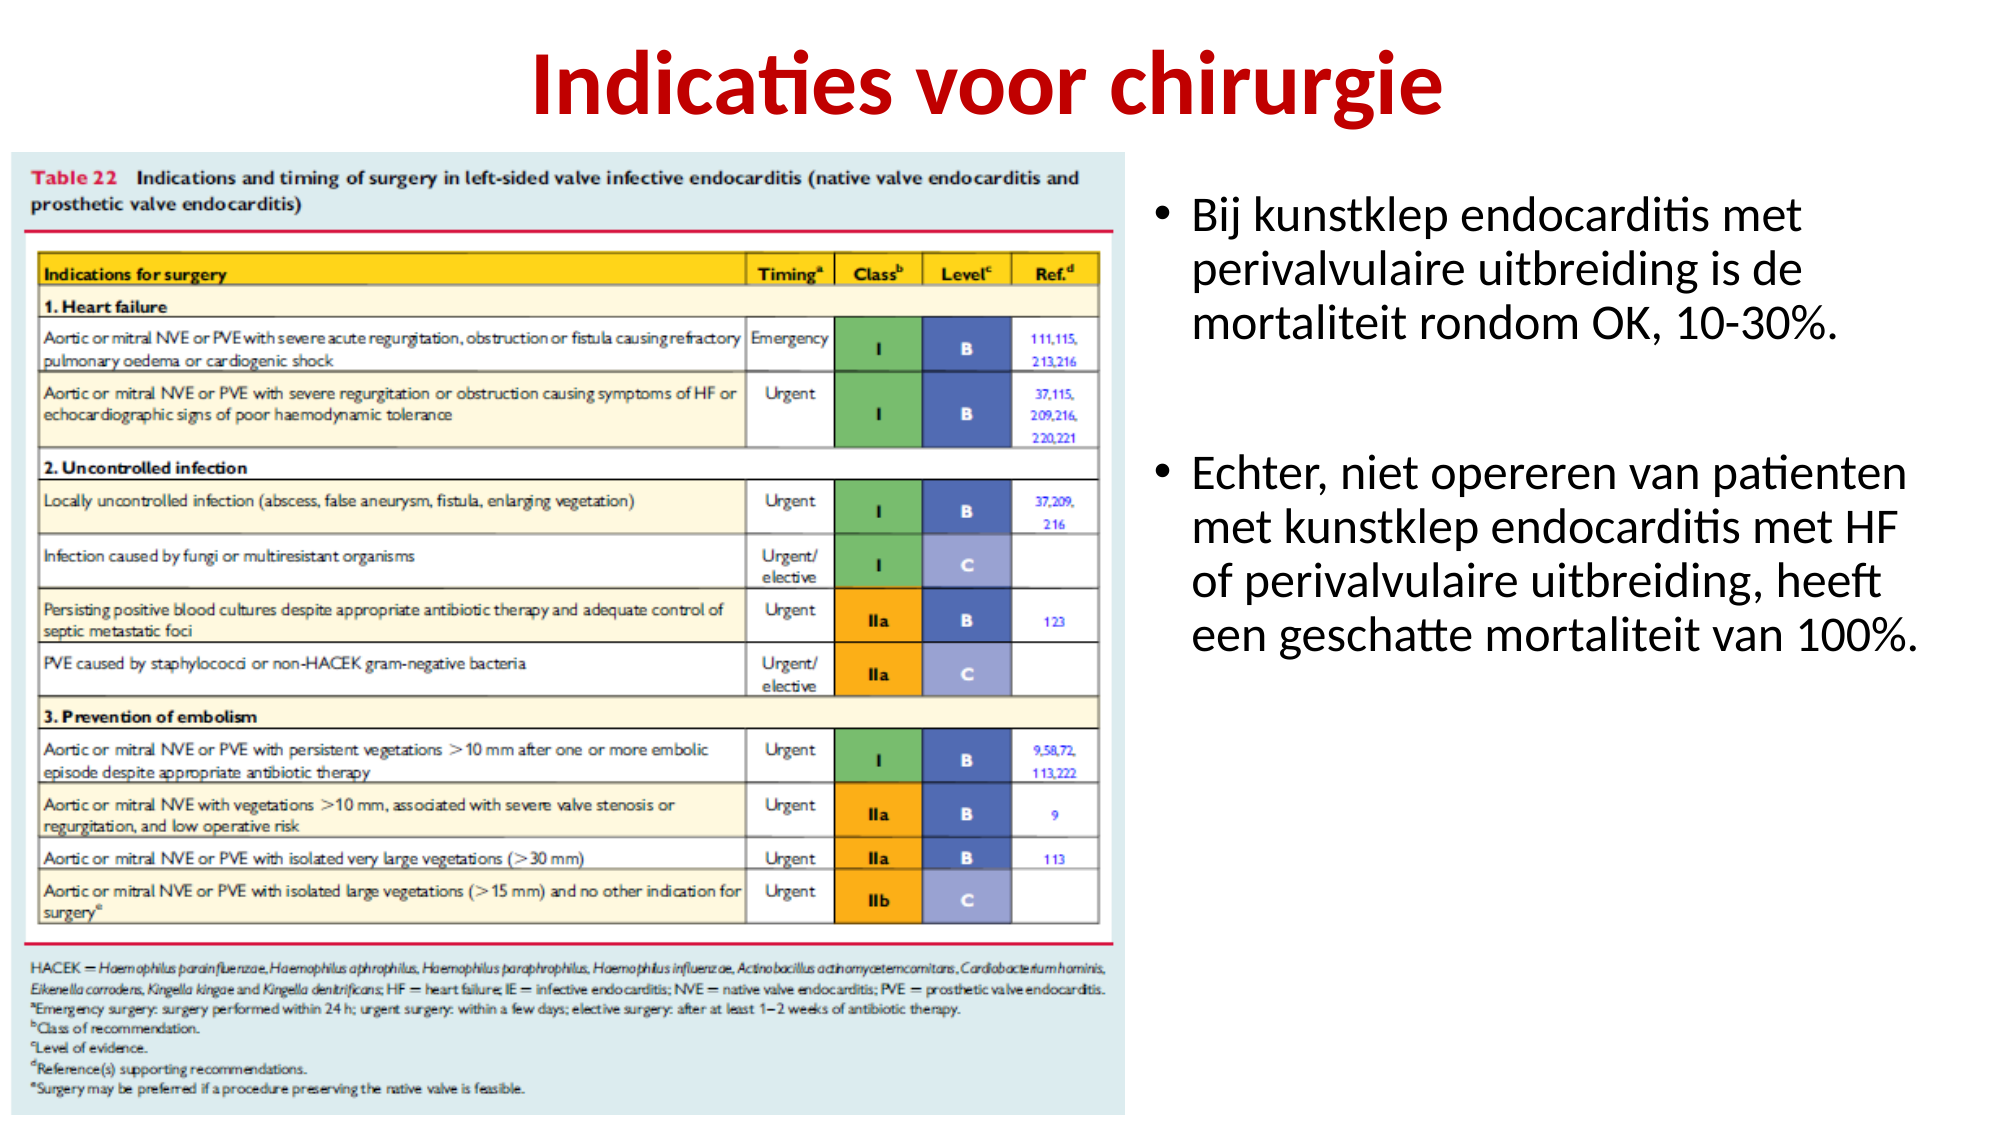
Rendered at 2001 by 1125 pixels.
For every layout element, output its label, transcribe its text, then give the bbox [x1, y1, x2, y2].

picture [5, 152, 1125, 1115]
title Indicaties voor chirurgie [0, 16, 2000, 153]
list Bij kunstklep endocarditis met perivalvulaire uitbreiding is de mortaliteit rondom OK, 10-30%. Echter, niet opereren van patienten met kunstklep endocarditis met HF of perivalvulaire uitbreiding, heeft een geschatte mortaliteit van 100%. [1138, 181, 1958, 1014]
